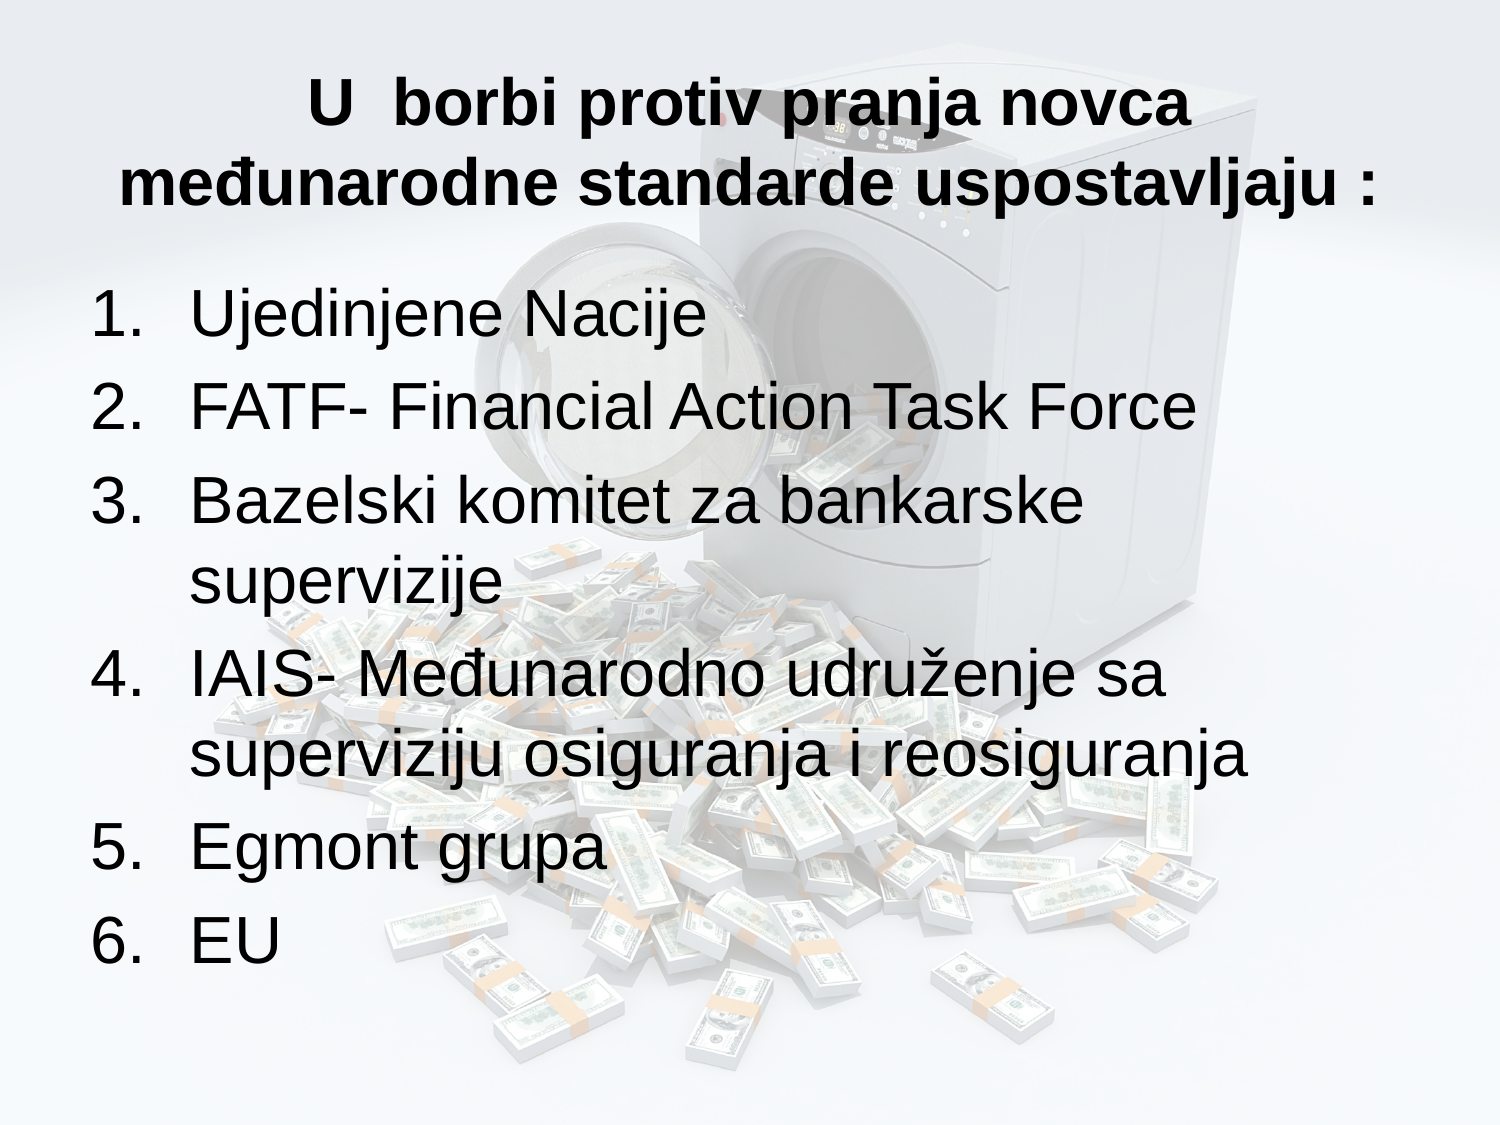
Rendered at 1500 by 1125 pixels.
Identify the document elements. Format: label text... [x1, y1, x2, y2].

title U borbi protiv pranja novca međunarodne standarde uspostavljaju : [74, 44, 1426, 233]
list Ujedinjene Nacije FATF- Financial Action Task Force Bazelski komitet za bankarske supervizije IAIS- Međunarodno udruženje sa superviziju osiguranja i reosiguranja Egmont grupa EU [74, 262, 1426, 1006]
